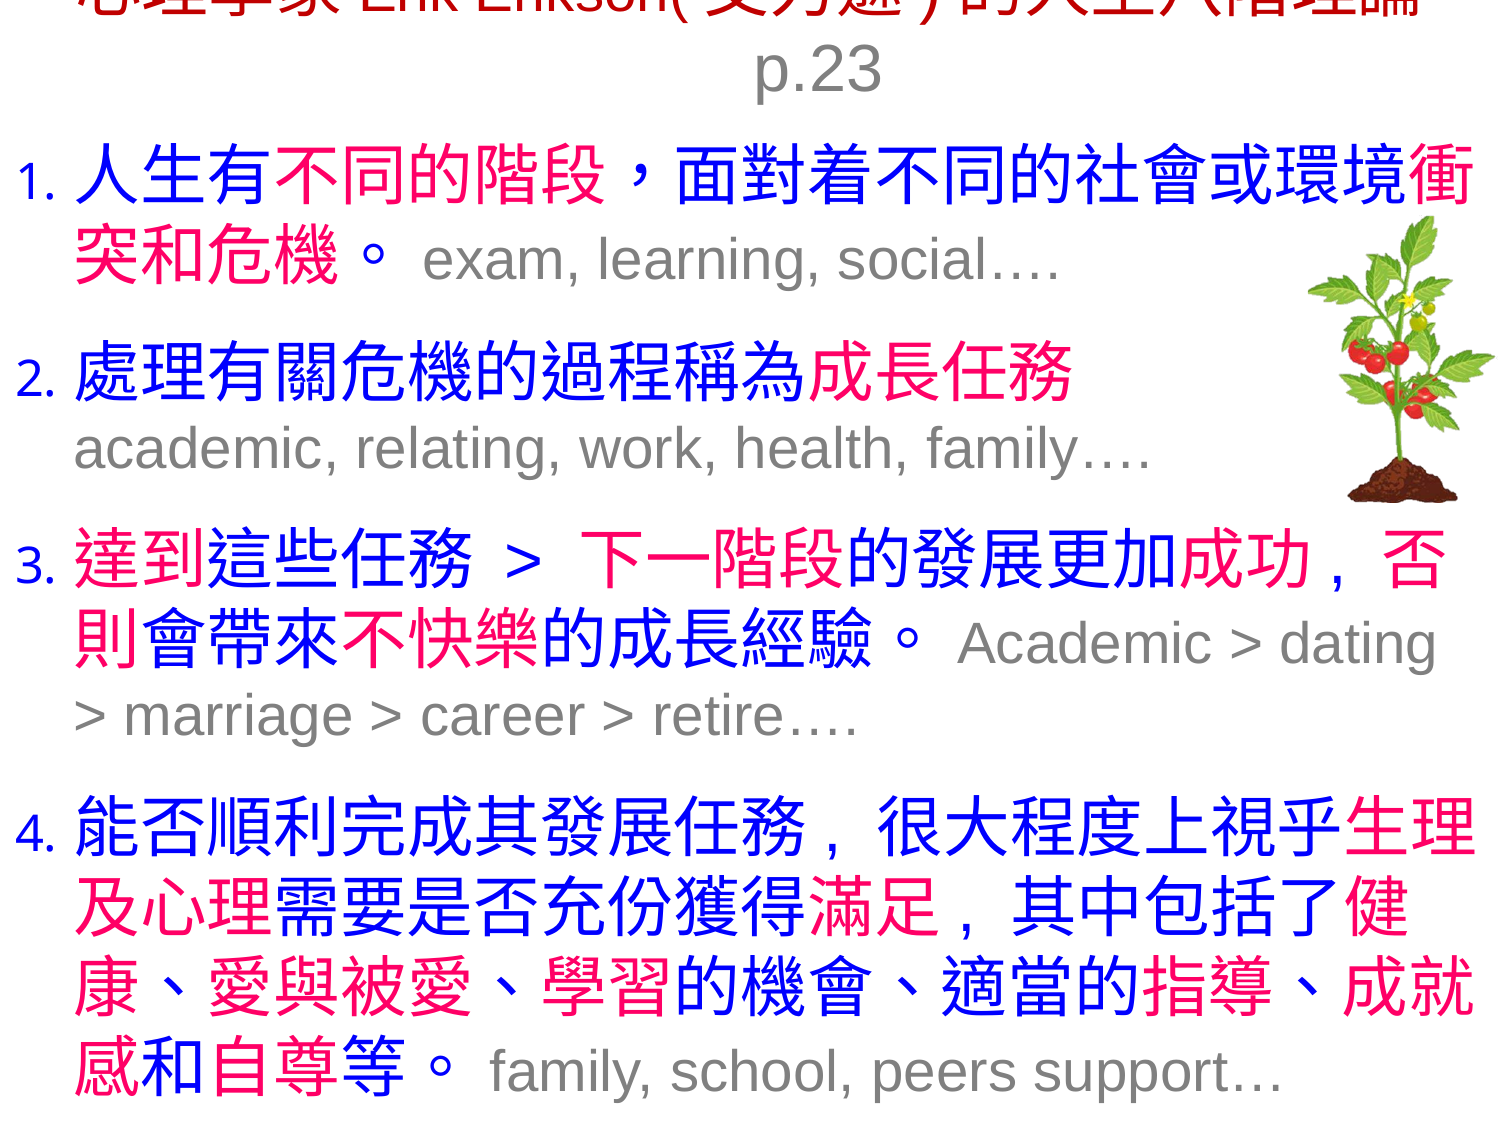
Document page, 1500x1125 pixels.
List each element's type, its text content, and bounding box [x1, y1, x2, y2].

title 心理學家Erik Erikson(艾力遜)的人生八階理論 p.23 [0, 0, 1500, 113]
list 人生有不同的階段，面對着不同的社會或環境衝突和危機。exam, learning, social…. 處理有關危機的過程稱為成長任務 academic, relating, work, health, family…. 達到這些任務 > 下一階段的發展更加成功, 否則會帶來不快樂的成長經驗。Academic > dating > marriage > career > retire…. 能否順利完成其發展任務, 很大程度上視乎生理及心理需要是否充份獲得滿足, 其中包括了健康、愛與被愛、學習的機會、適當的指導、成就感和自尊等。family, school, peers support… [0, 125, 1500, 1125]
picture [1307, 212, 1498, 504]
